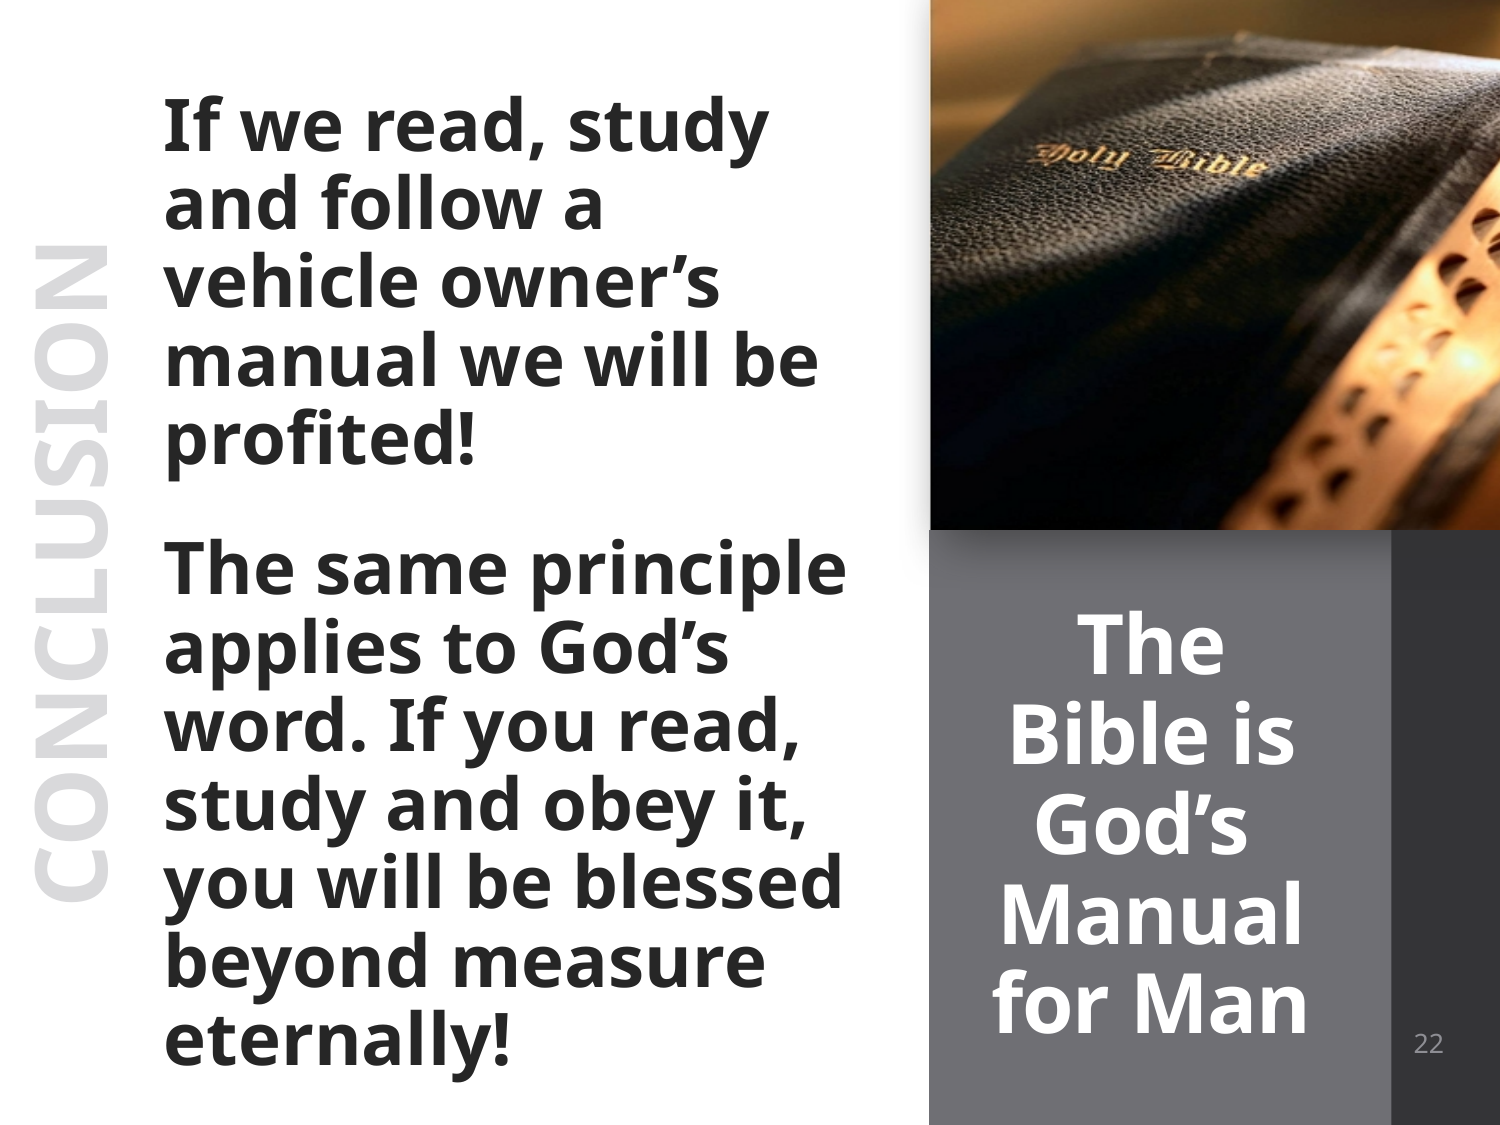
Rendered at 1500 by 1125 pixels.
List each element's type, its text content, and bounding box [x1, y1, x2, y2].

list If we read, study and follow a vehicle owner’s manual we will be profited! The same principle applies to God’s word. If you read, study and obey it, you will be blessed beyond measure eternally! [149, 80, 873, 1101]
slide_number 22 [1401, 1020, 1457, 1069]
text_box CONCLUSION [0, 115, 135, 1045]
text_box [928, 560, 1393, 1125]
picture [928, 0, 1500, 530]
title The Bible is God’s Manual for Man [951, 573, 1351, 1084]
